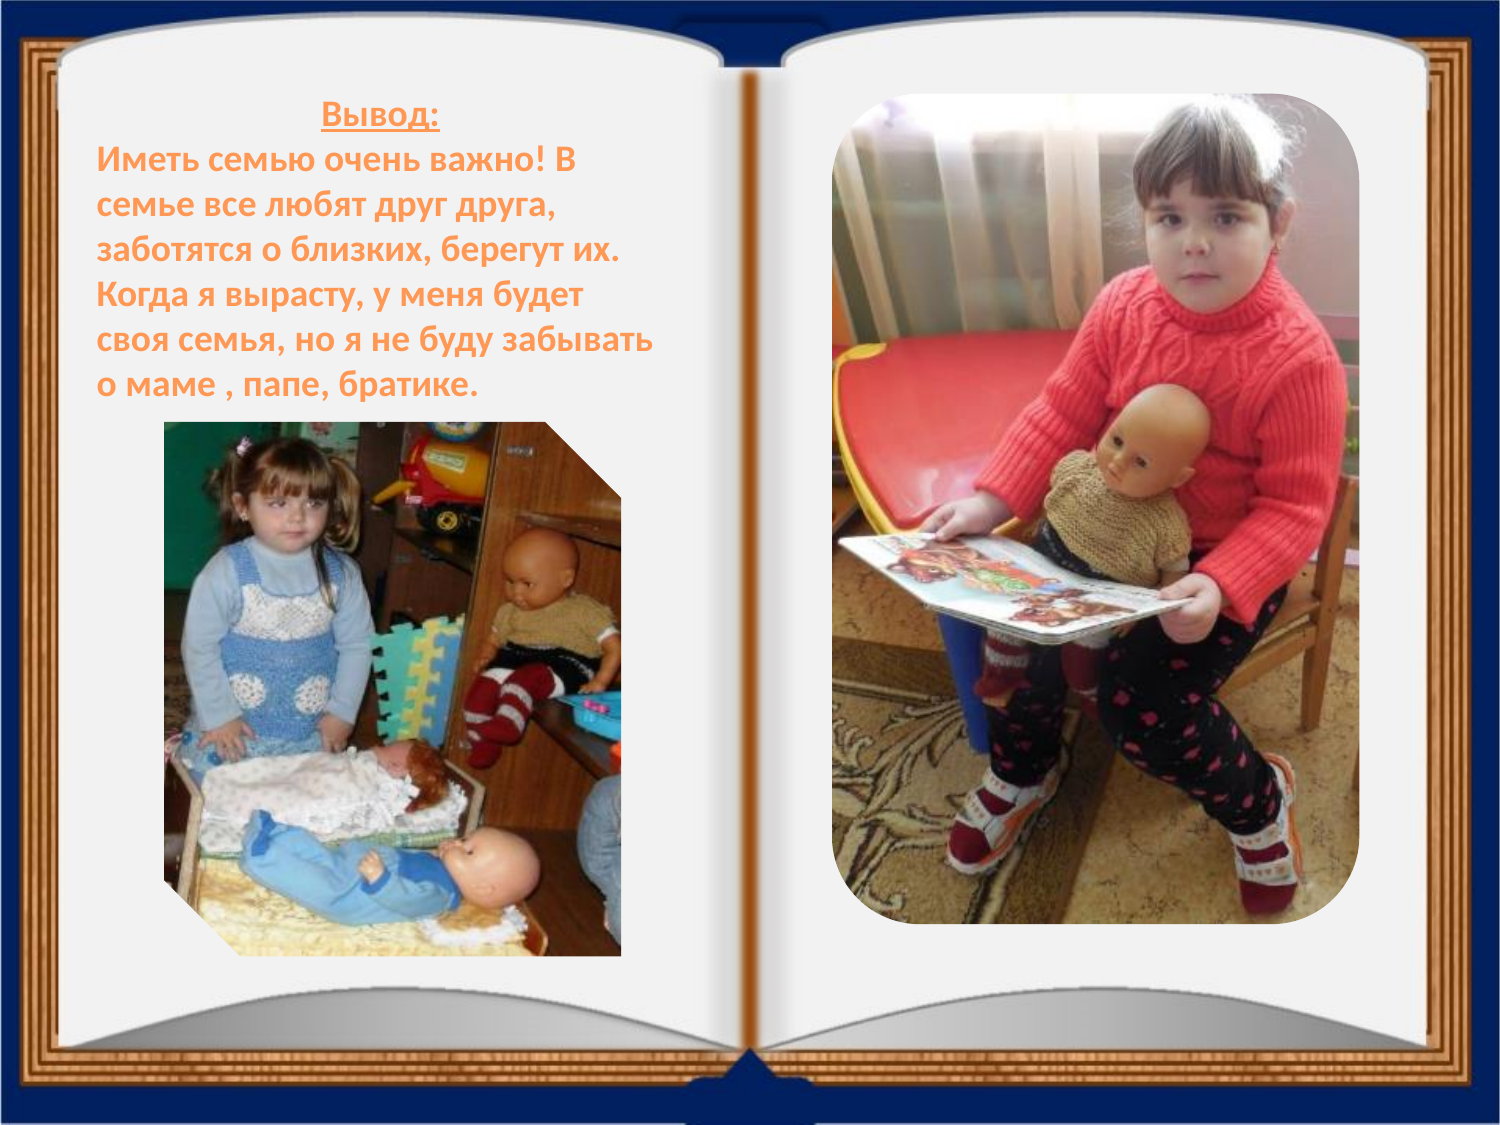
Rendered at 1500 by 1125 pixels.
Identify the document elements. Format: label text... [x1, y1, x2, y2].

picture [0, 0, 1500, 1125]
text_box Вывод: Иметь семью очень важно! В семье все любят друг друга, заботятся о близких, берегут их. Когда я вырасту, у меня будет своя семья, но я не буду забывать о маме , папе, братике. [81, 81, 680, 412]
